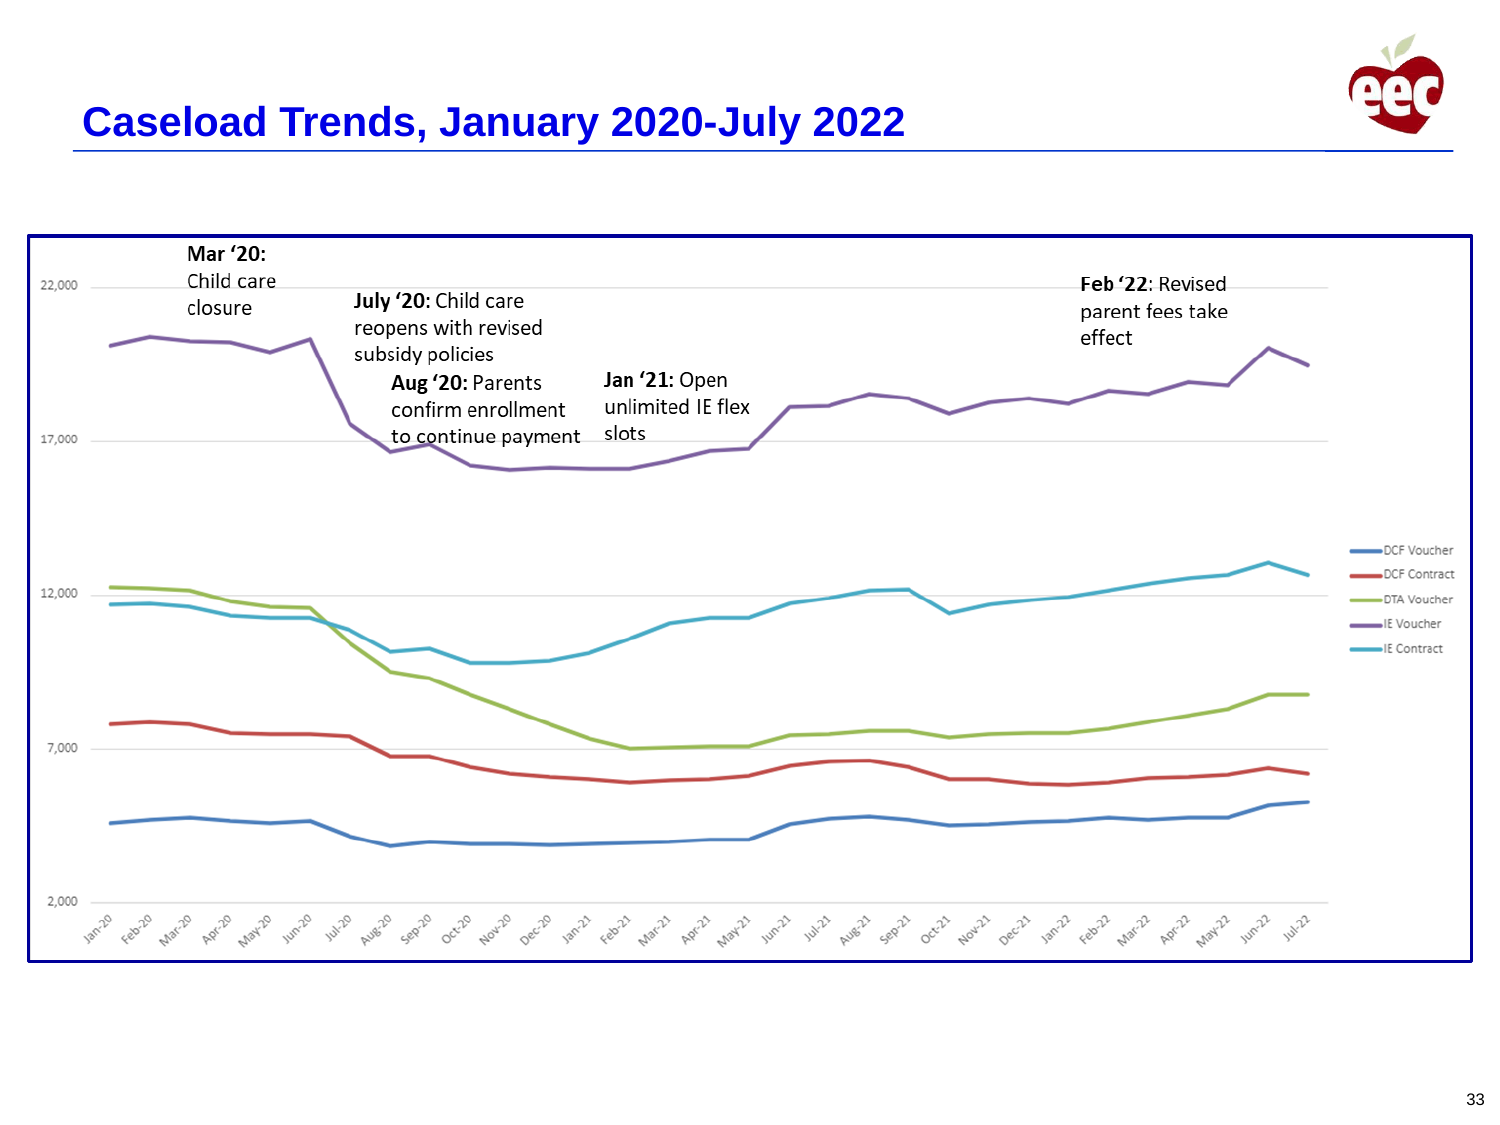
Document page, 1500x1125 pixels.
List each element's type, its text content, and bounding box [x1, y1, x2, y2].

slide_number 33 [1182, 1081, 1500, 1125]
picture [29, 237, 1471, 961]
picture [1342, 29, 1451, 138]
list Caseload Trends, January 2020-July 2022 [66, 86, 1249, 165]
